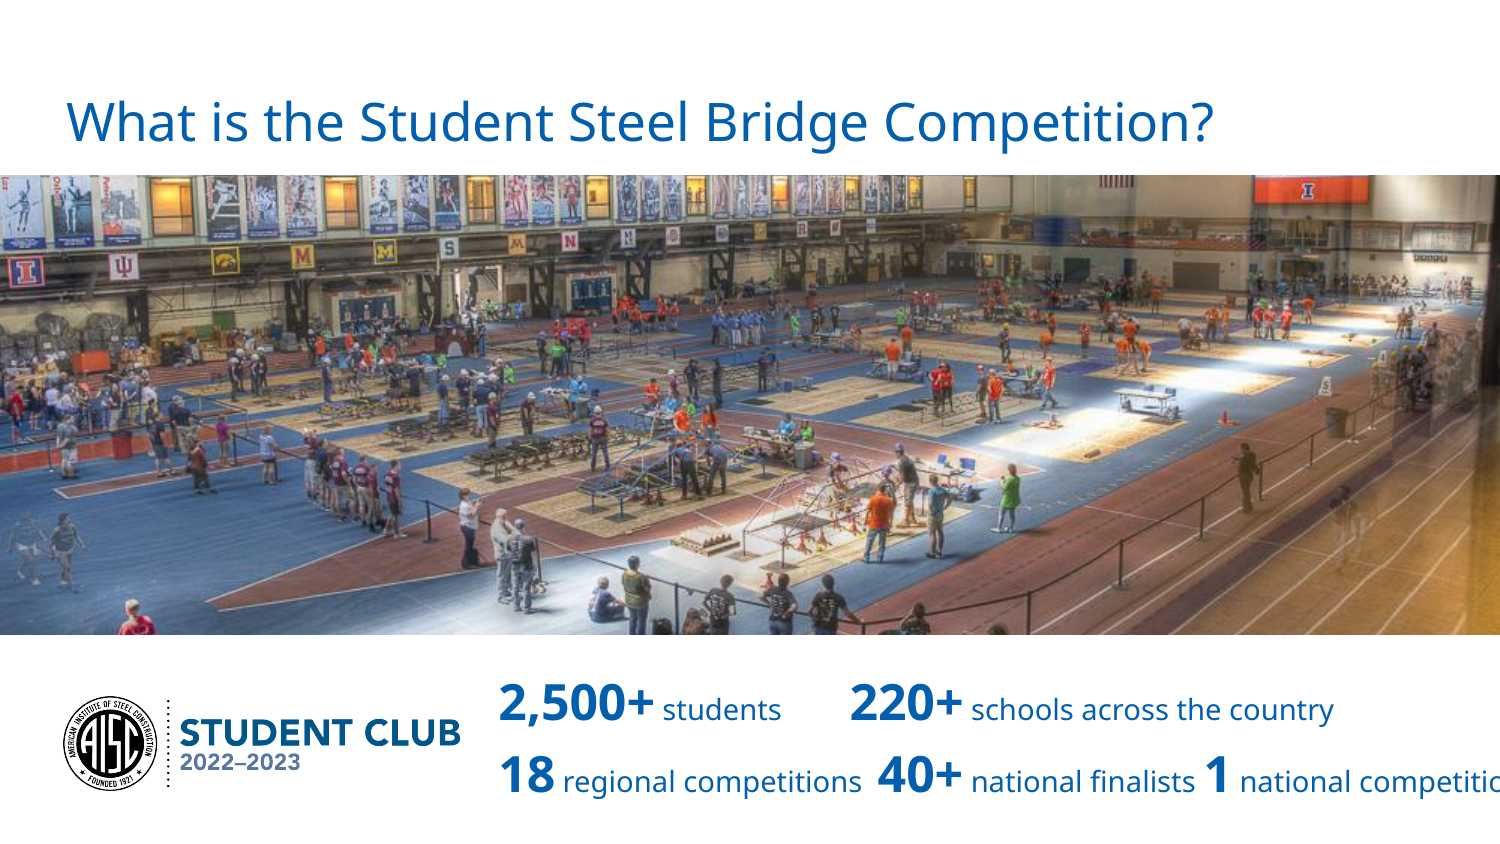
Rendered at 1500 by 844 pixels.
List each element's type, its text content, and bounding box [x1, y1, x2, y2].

picture [63, 696, 461, 792]
title What is the Student Steel Bridge Competition? [51, 72, 1449, 167]
picture [0, 175, 1500, 636]
list 2,500+ students 220+ schools across the country 18 regional competitions 40+ national finalists 1 national competition [483, 643, 1500, 844]
